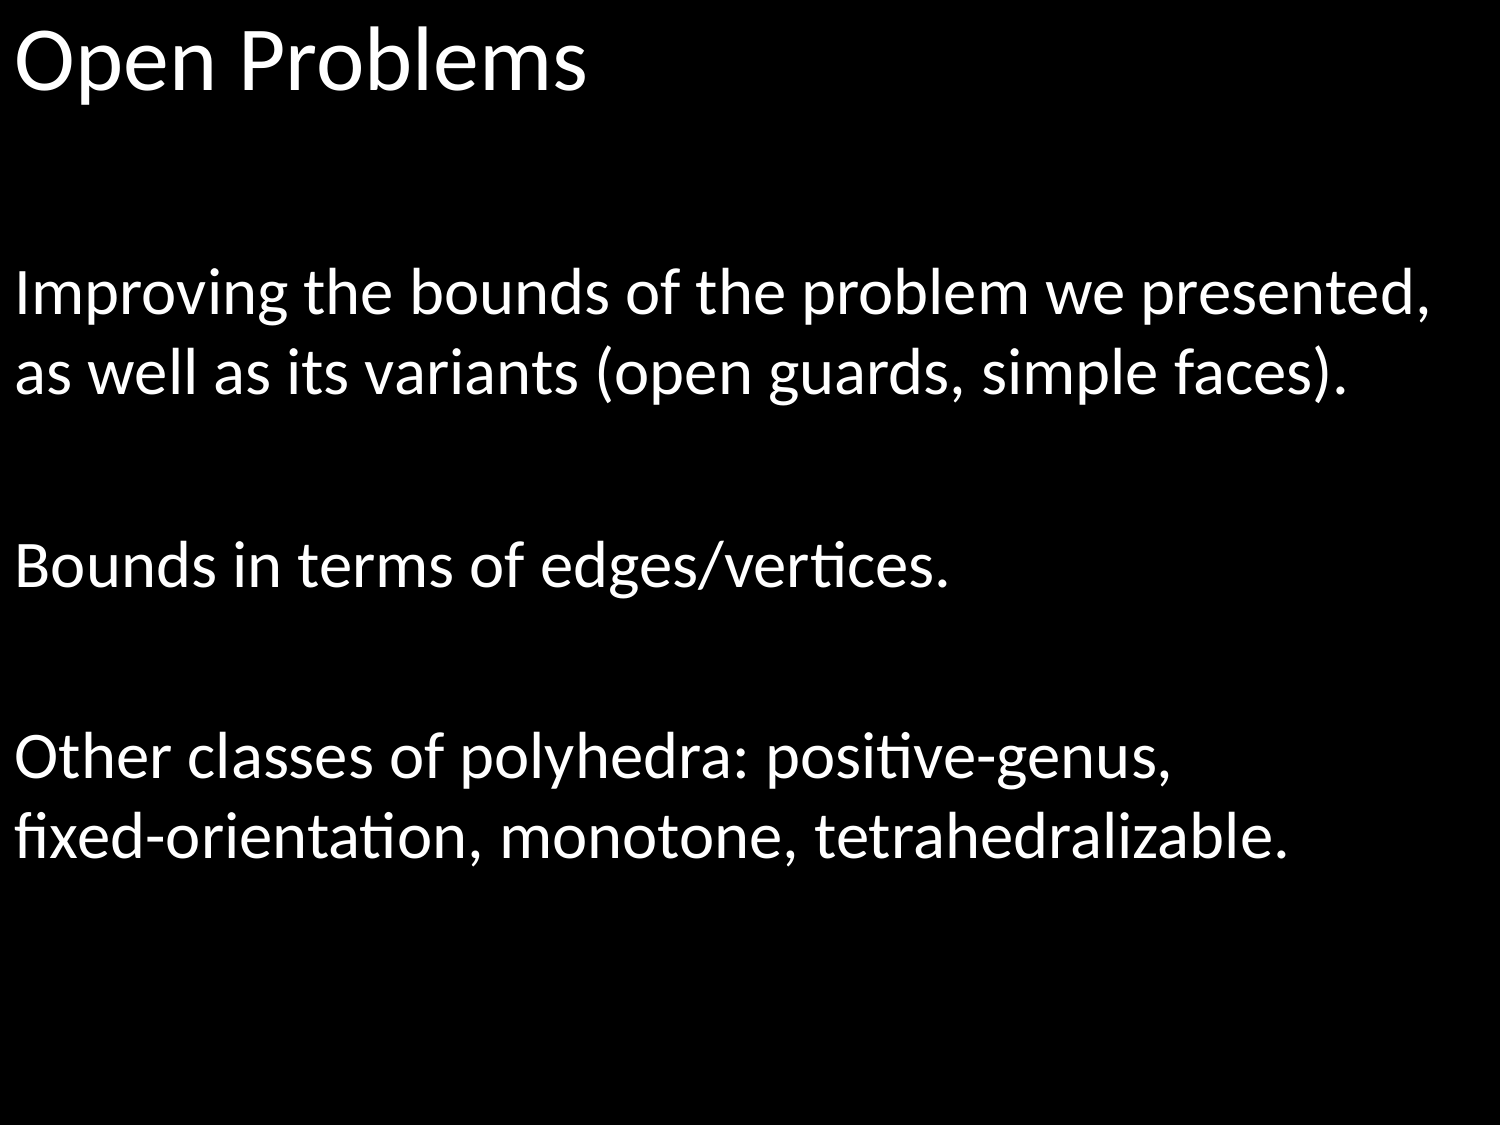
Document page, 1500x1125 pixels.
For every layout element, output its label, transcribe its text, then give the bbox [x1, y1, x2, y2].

text_box Improving the bounds of the problem we presented, as well as its variants (open guards, simple faces). [0, 240, 1500, 416]
text_box Bounds in terms of edges/vertices. [0, 513, 1500, 608]
text_box Open Problems [0, 0, 1500, 117]
text_box Other classes of polyhedra: positive-genus, fixed-orientation, monotone, tetrahedralizable. [0, 705, 1500, 880]
